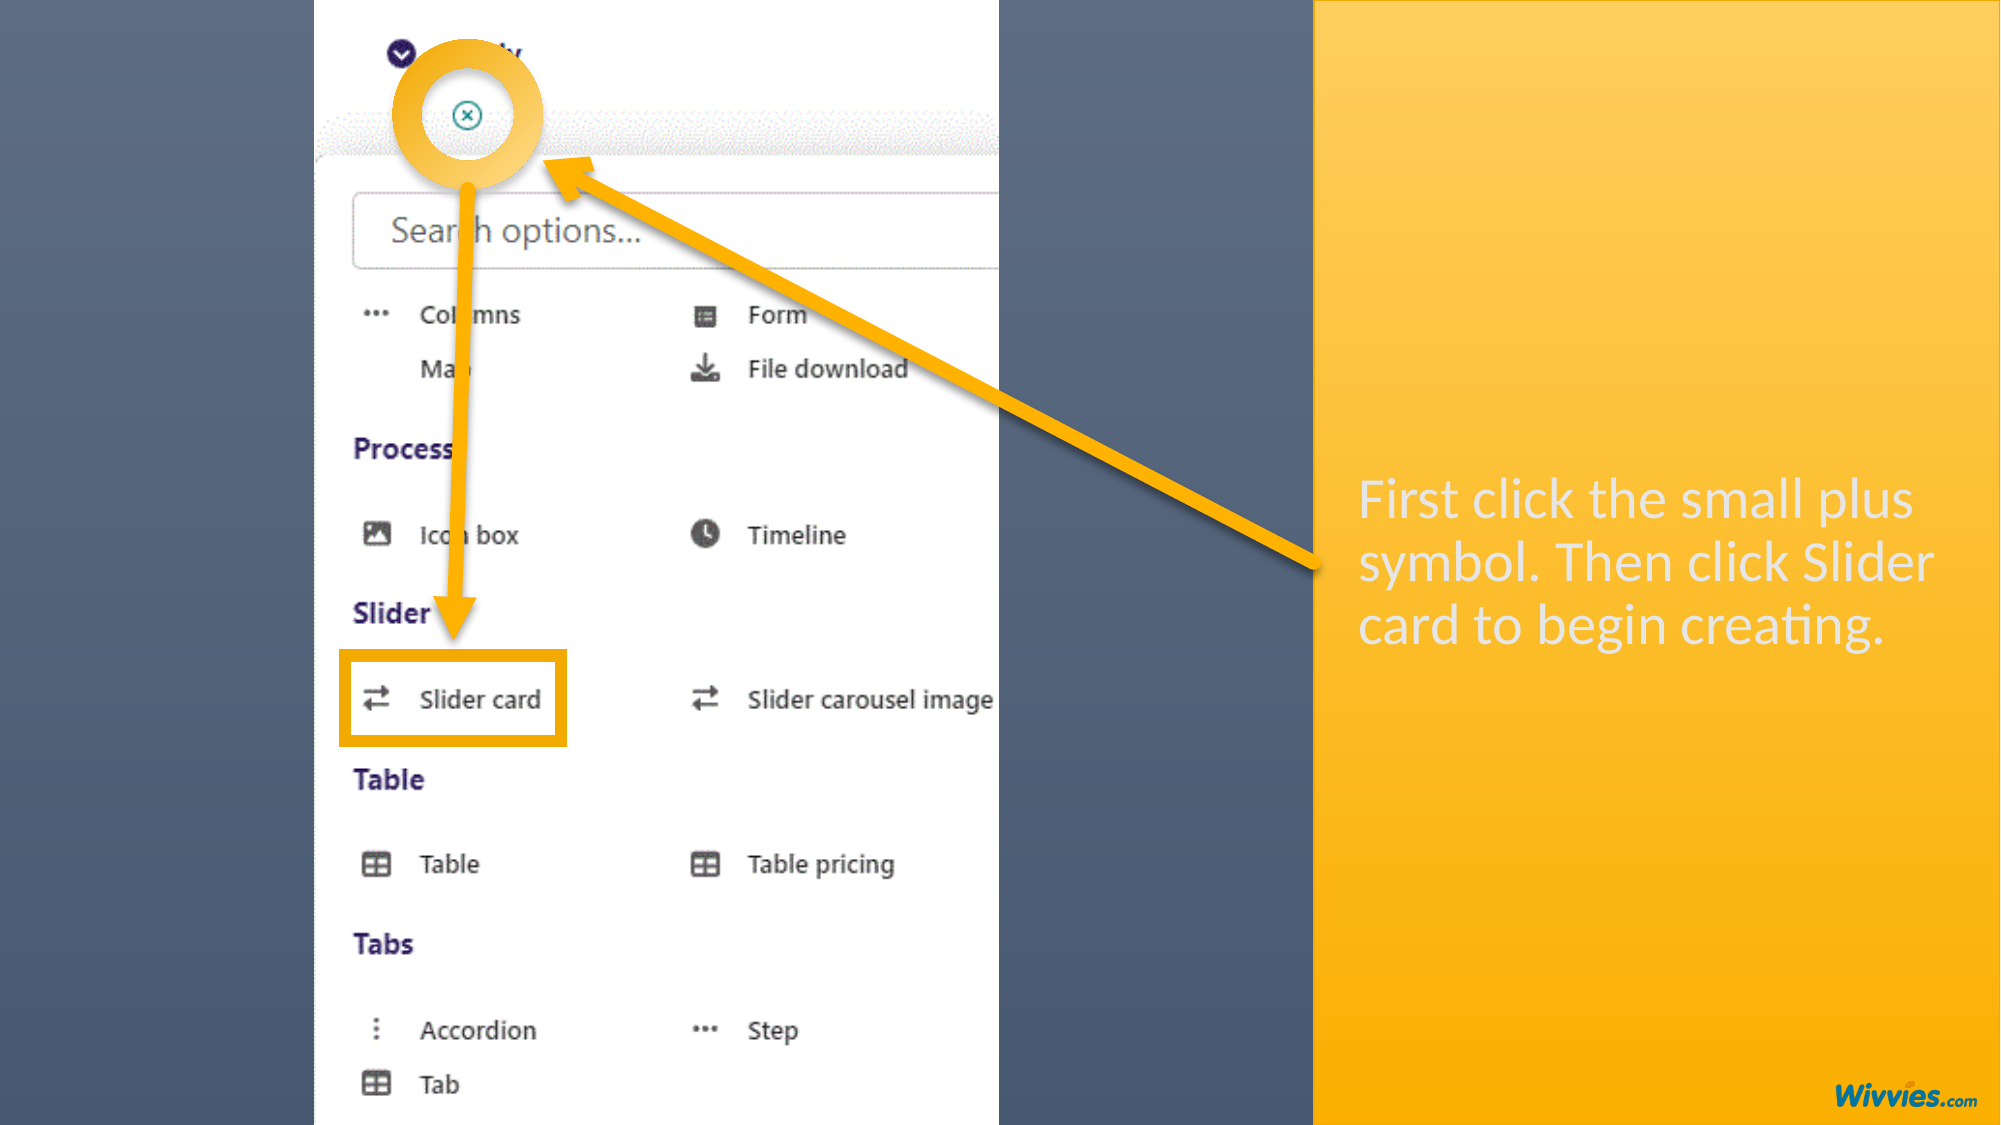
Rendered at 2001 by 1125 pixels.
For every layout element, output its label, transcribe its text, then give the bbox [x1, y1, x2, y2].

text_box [542, 160, 1314, 563]
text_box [453, 189, 468, 641]
list First click the small plus symbol. Then click Slider card to begin creating. [1314, 0, 2000, 1125]
picture [0, 0, 1314, 1125]
